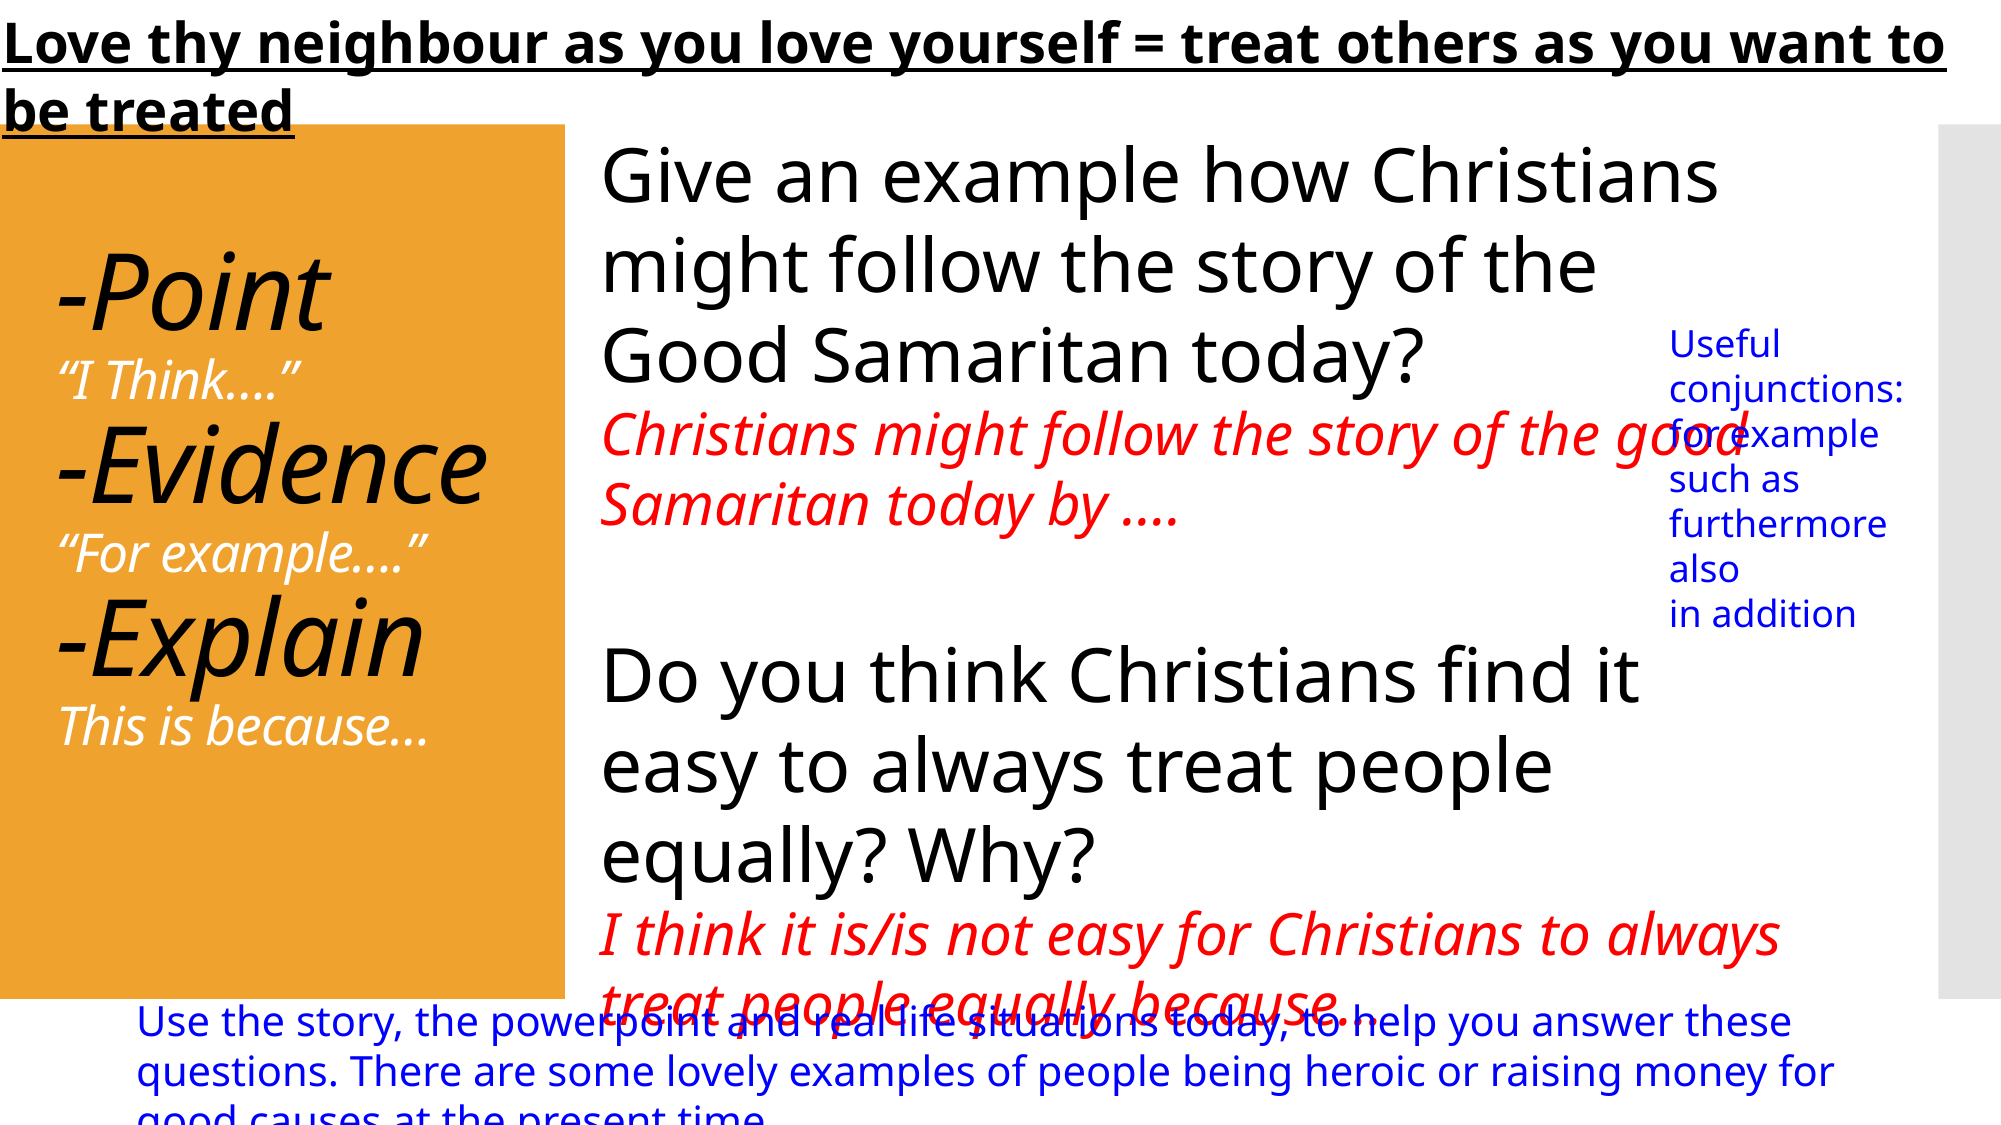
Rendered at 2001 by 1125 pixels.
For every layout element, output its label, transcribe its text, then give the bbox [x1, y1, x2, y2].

text_box Love thy neighbour as you love yourself = treat others as you want to be treated [0, 0, 1988, 150]
title -Point “I Think….” -Evidence “For example….” -Explain This is because… [41, 184, 525, 940]
text_box Give an example how Christians might follow the story of the Good Samaritan today? Christians might follow the story of the good Samaritan today by …. Do you think Christians find it easy to always treat people equally? Why? I think it is/is not easy for Christians to always treat people equally because… [585, 150, 1825, 987]
text_box Useful conjunctions: for example such as furthermore also in addition [1654, 312, 1928, 688]
text_box Use the story, the powerpoint and real life situations today, to help you answer these questions. There are some lovely examples of people being heroic or raising money for good causes at the present time. [121, 987, 1905, 1125]
